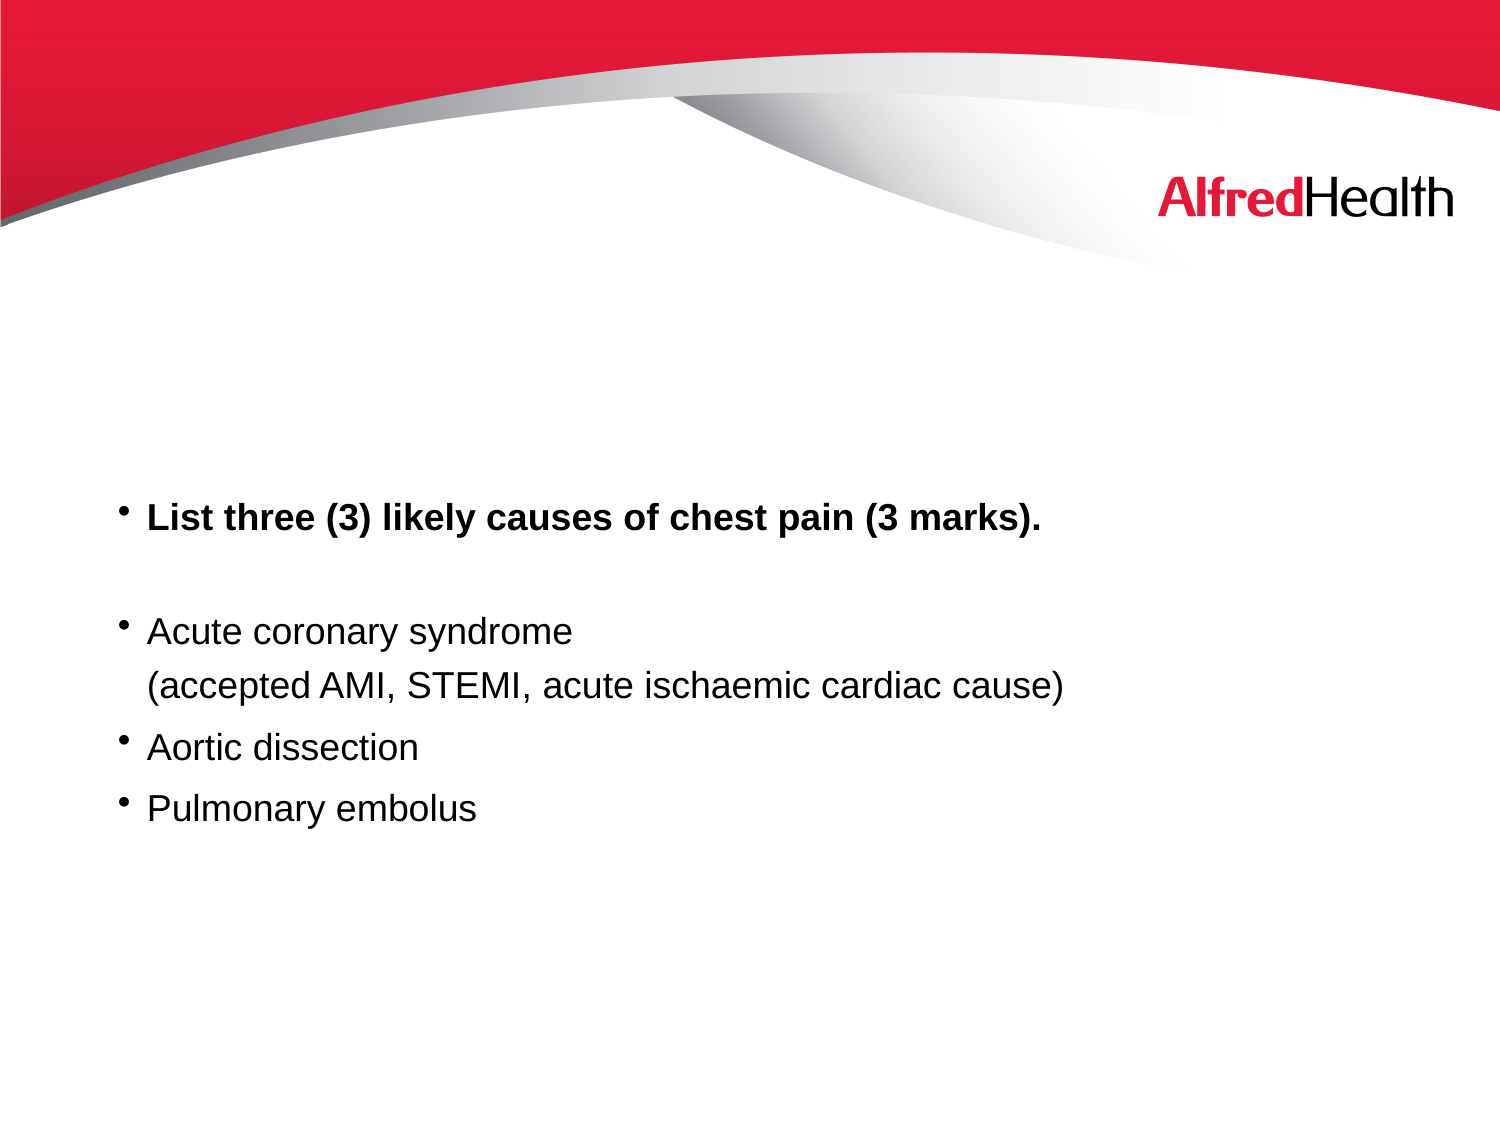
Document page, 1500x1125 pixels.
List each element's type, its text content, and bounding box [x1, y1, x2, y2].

picture [0, 0, 1500, 1125]
list List three (3) likely causes of chest pain (3 marks). Acute coronary syndrome (accepted AMI, STEMI, acute ischaemic cardiac cause) Aortic dissection Pulmonary embolus [117, 493, 1394, 1035]
